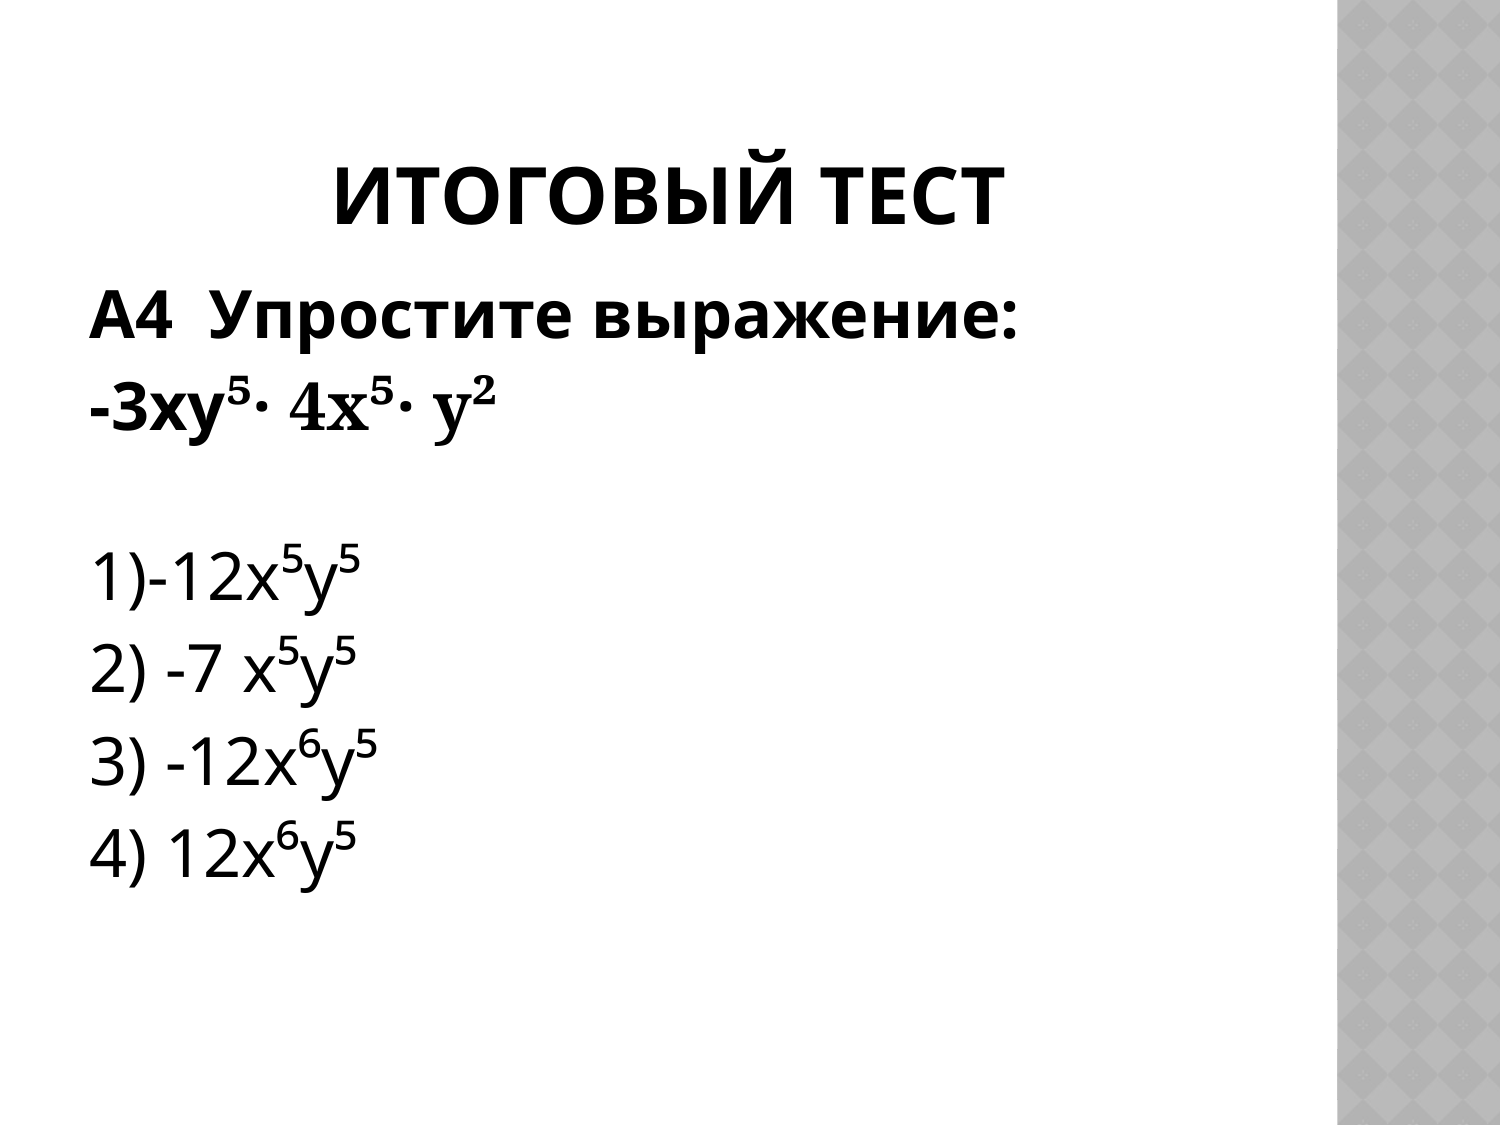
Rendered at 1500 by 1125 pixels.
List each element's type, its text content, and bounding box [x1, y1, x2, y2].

list А4 Упростите выражение: -3ху⁵· 4х⁵· у² 1)-12х⁵у⁵ 2) -7 х⁵у⁵ 3) -12х⁶у⁵ 4) 12х⁶у⁵ [75, 264, 1263, 1059]
title Итоговый тест [75, 52, 1263, 240]
